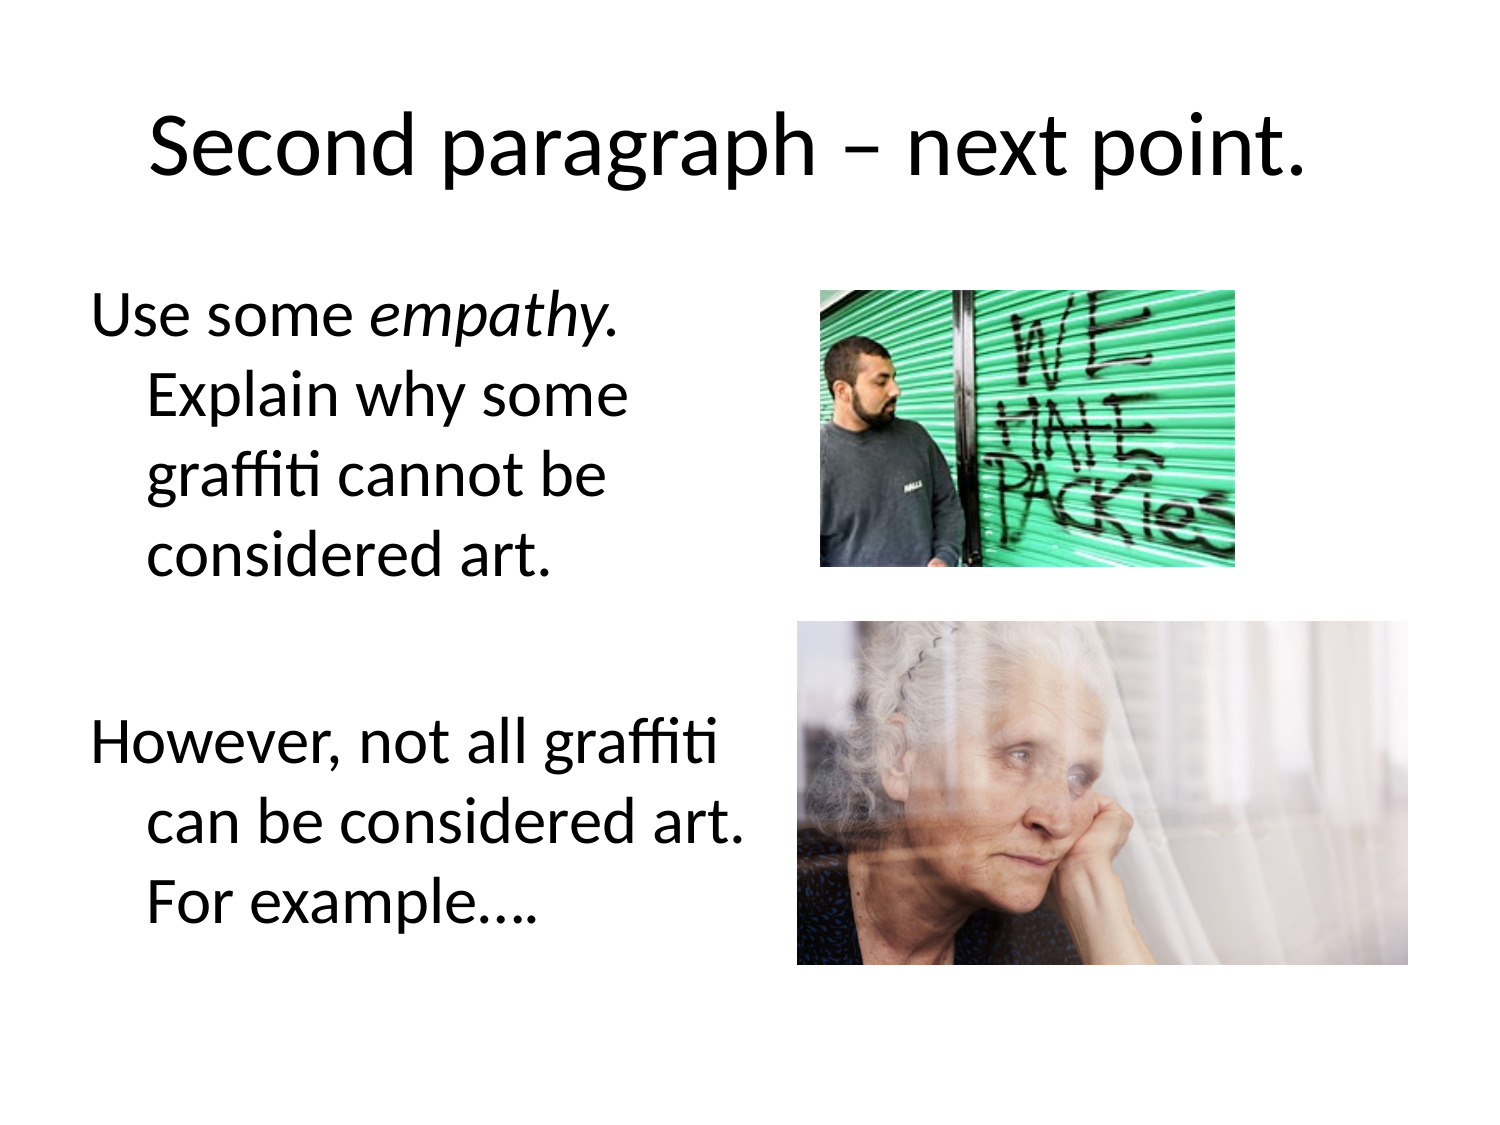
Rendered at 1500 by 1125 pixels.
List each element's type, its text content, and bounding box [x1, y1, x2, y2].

picture [796, 621, 1408, 965]
picture [820, 290, 1235, 568]
title Second paragraph – next point. [75, 45, 1425, 233]
list Use some empathy. Explain why some graffiti cannot be considered art. However, not all graffiti can be considered art. For example…. [75, 262, 762, 1005]
